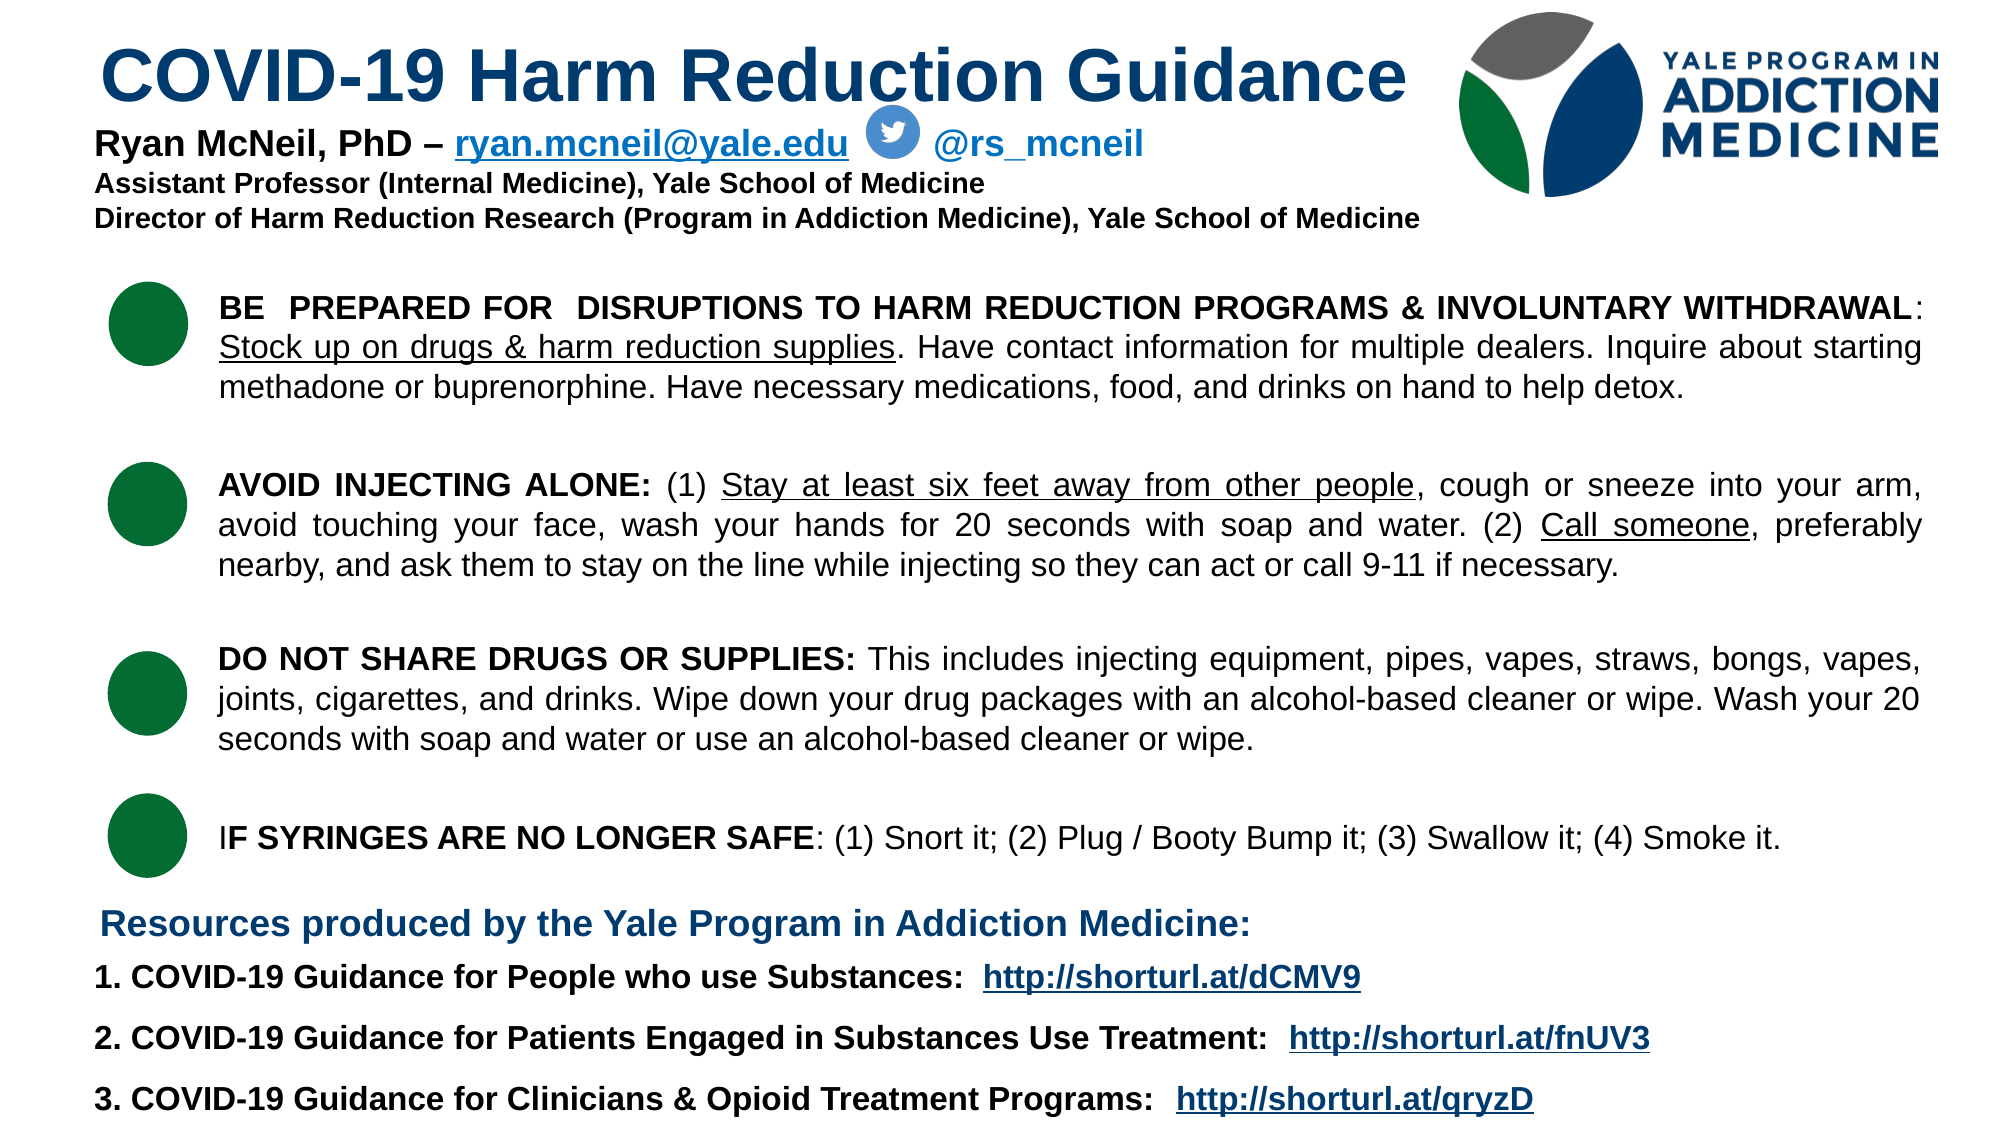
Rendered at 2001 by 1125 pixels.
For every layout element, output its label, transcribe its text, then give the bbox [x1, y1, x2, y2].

text_box http://shorturl.at/dCMV9 [1098, 948, 1518, 1003]
text_box 1. COVID-19 Guidance for People who use Substances: [79, 948, 1098, 1003]
text_box [106, 649, 189, 738]
text_box [106, 460, 189, 548]
text_box [106, 792, 189, 880]
text_box 3. COVID-19 Guidance for Clinicians & Opioid Treatment Programs: [79, 1069, 1400, 1125]
picture [861, 101, 923, 163]
text_box IF SYRINGES ARE NO LONGER SAFE: (1) Snort it; (2) Plug / Booty Bump it; (3) Swallow it; (4) Smoke it. [203, 808, 1938, 864]
text_box DO NOT SHARE DRUGS OR SUPPLIES: This includes injecting equipment, pipes, vapes, straws, bongs, vapes, joints, cigarettes, and drinks. Wipe down your drug packages with an alcohol-based cleaner or wipe. Wash your 20 seconds with soap and water or use an alcohol-based cleaner or wipe. [203, 630, 1938, 765]
picture [1458, 12, 1938, 197]
text_box AVOID INJECTING ALONE: (1) Stay at least six feet away from other people, cough or sneeze into your arm, avoid touching your face, wash your hands for 20 seconds with soap and water. (2) Call someone, preferably nearby, and ask them to stay on the line while injecting so they can act or call 9-11 if necessary. [203, 456, 1938, 591]
text_box http://shorturl.at/fnUV3 [1454, 1008, 2000, 1064]
text_box Ryan McNeil, PhD – ryan.mcneil@yale.edu @rs_mcneil Assistant Professor (Internal Medicine), Yale School of Medicine Director of Harm Reduction Research (Program in Addiction Medicine), Yale School of Medicine [79, 111, 1967, 242]
text_box 2. COVID-19 Guidance for Patients Engaged in Substances Use Treatment: [79, 1008, 1454, 1064]
text_box [107, 280, 190, 368]
text_box http://shorturl.at/qryzD [1400, 1069, 2000, 1125]
text_box Resources produced by the Yale Program in Addiction Medicine: [84, 891, 1268, 952]
text_box BE PREPARED FOR DISRUPTIONS TO HARM REDUCTION PROGRAMS & INVOLUNTARY WITHDRAWAL: Stock up on drugs & harm reduction supplies. Have contact information for multiple dealers. Inquire about starting methadone or buprenorphine. Have necessary medications, food, and drinks on hand to help detox. [204, 278, 1939, 413]
text_box COVID-19 Harm Reduction Guidance [86, 19, 1425, 125]
